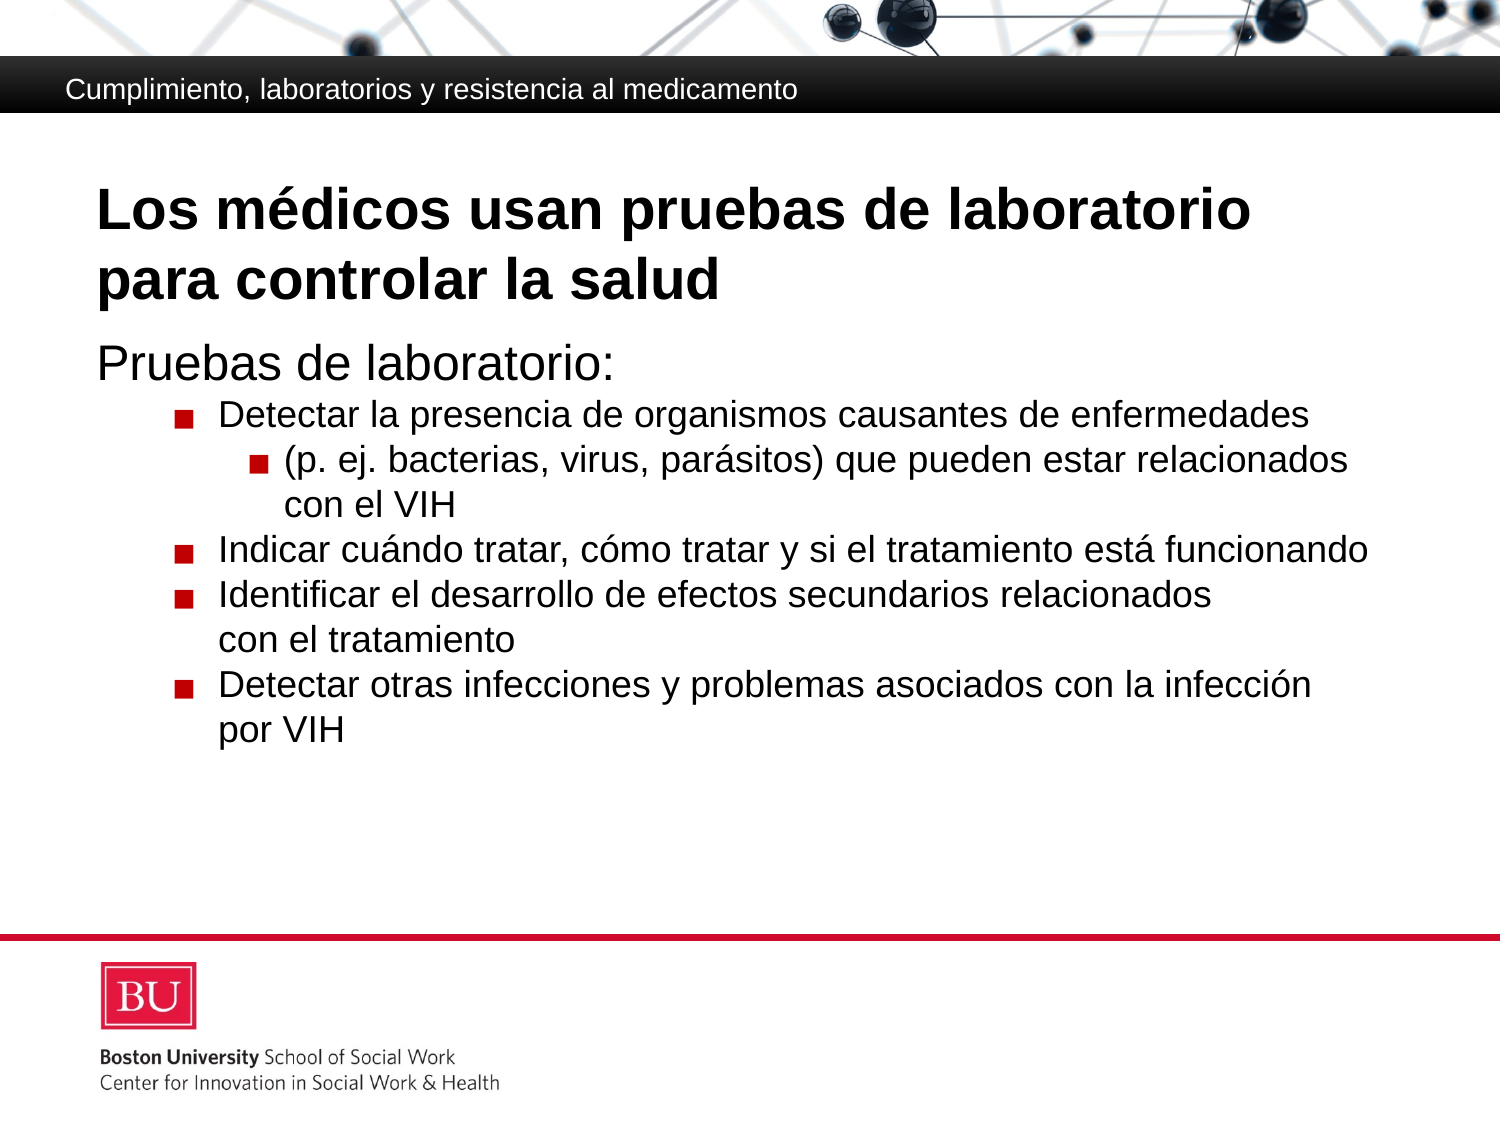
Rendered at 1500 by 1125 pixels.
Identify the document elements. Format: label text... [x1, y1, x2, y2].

title Los médicos usan pruebas de laboratorio para controlar la salud [81, 156, 1449, 312]
list Pruebas de laboratorio: Detectar la presencia de organismos causantes de enfermedades (p. ej. bacterias, virus, parásitos) que pueden estar relacionados con el VIH Indicar cuándo tratar, cómo tratar y si el tratamiento está funcionando Identificar el desarrollo de efectos secundarios relacionados con el tratamiento Detectar otras infecciones y problemas asociados con la infección por VIH [81, 330, 1388, 1033]
picture [99, 1033, 500, 1095]
picture [0, 0, 1500, 56]
text_box Cumplimiento, laboratorios y resistencia al medicamento [49, 62, 843, 113]
